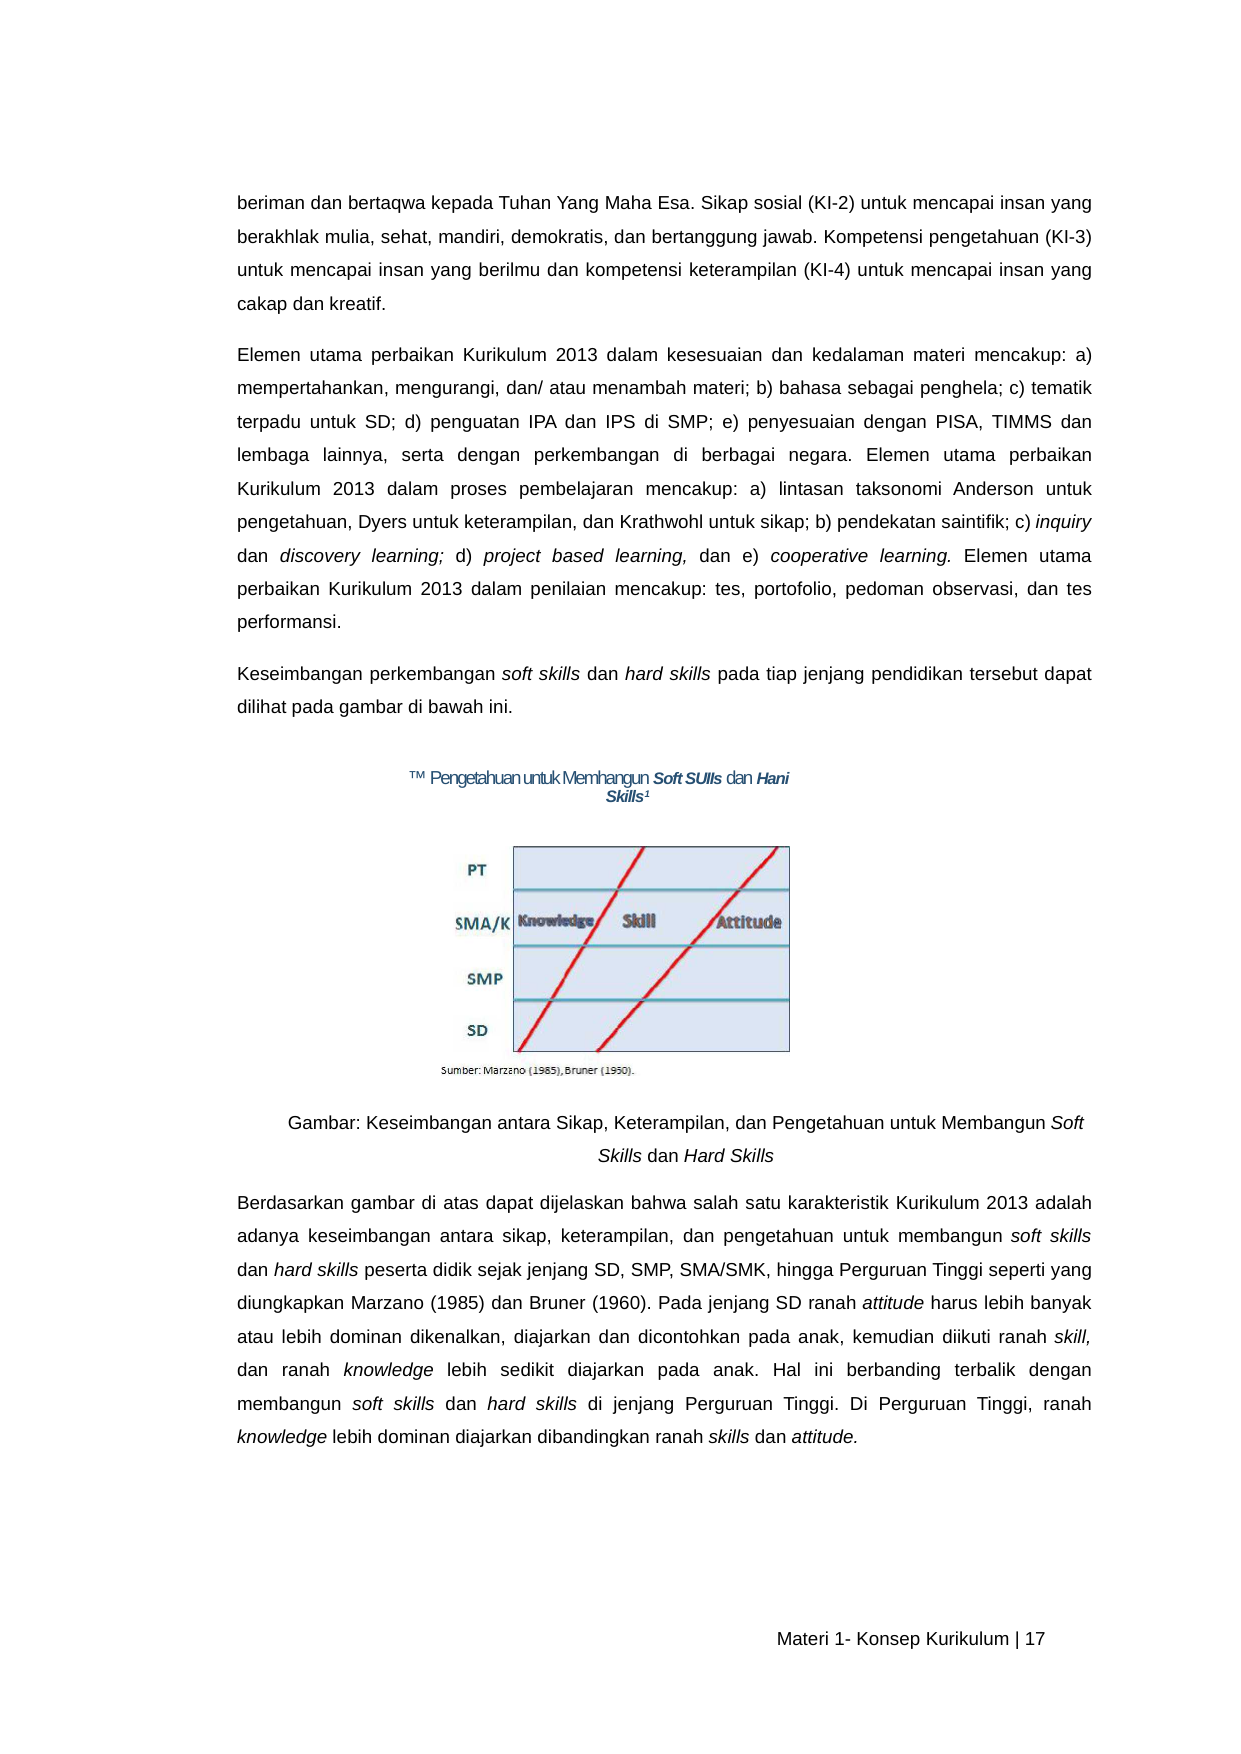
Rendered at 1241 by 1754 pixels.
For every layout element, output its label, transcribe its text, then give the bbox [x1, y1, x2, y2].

picture [440, 846, 791, 1076]
text_box beriman dan bertaqwa kepada Tuhan Yang Maha Esa. Sikap sosial (KI-2) untuk mencapai insan yang berakhlak mulia, sehat, mandiri, demokratis, dan bertanggung jawab. Kompetensi pengetahuan (KI-3) untuk mencapai insan yang berilmu dan kompetensi keterampilan (KI-4) untuk mencapai insan yang cakap dan kreatif. Elemen utama perbaikan Kurikulum 2013 dalam kesesuaian dan kedalaman materi mencakup: a) mempertahankan, mengurangi, dan/ atau menambah materi; b) bahasa sebagai penghela; c) tematik terpadu untuk SD; d) penguatan IPA dan IPS di SMP; e) penyesuaian dengan PISA, TIMMS dan lembaga lainnya, serta dengan perkembangan di berbagai negara. Elemen utama perbaikan Kurikulum 2013 dalam proses pembelajaran mencakup: a) lintasan taksonomi Anderson untuk pengetahuan, Dyers untuk keterampilan, dan Krathwohl untuk sikap; b) pendekatan saintifik; c) inquiry dan discovery learning; d) project based learning, dan e) cooperative learning. Elemen utama perbaikan Kurikulum 2013 dalam penilaian mencakup: tes, portofolio, pedoman observasi, dan tes performansi. Keseimbangan perkembangan soft skills dan hard skills pada tiap jenjang pendidikan tersebut dapat dilihat pada gambar di bawah ini. [234, 180, 1094, 740]
text_box Gambar: Keseimbangan antara Sikap, Keterampilan, dan Pengetahuan untuk Membangun Soft Skills dan Hard Skills Berdasarkan gambar di atas dapat dijelaskan bahwa salah satu karakteristik Kurikulum 2013 adalah adanya keseimbangan antara sikap, keterampilan, dan pengetahuan untuk membangun soft skills dan hard skills peserta didik sejak jenjang SD, SMP, SMA/SMK, hingga Perguruan Tinggi seperti yang diungkapkan Marzano (1985) dan Bruner (1960). Pada jenjang SD ranah attitude harus lebih banyak atau lebih dominan dikenalkan, diajarkan dan dicontohkan pada anak, kemudian diikuti ranah skill, dan ranah knowledge lebih sedikit diajarkan pada anak. Hal ini berbanding terbalik dengan membangun soft skills dan hard skills di jenjang Perguruan Tinggi. Di Perguruan Tinggi, ranah knowledge lebih dominan diajarkan dibandingkan ranah skills dan attitude. [234, 1099, 1094, 1482]
text_box Materi 1- Konsep Kurikulum | 17 [776, 1626, 1095, 1653]
text_box ™ Pengetahuan untuk Memhangun Soft SUIIs dan Hani Skills1 [408, 771, 829, 810]
